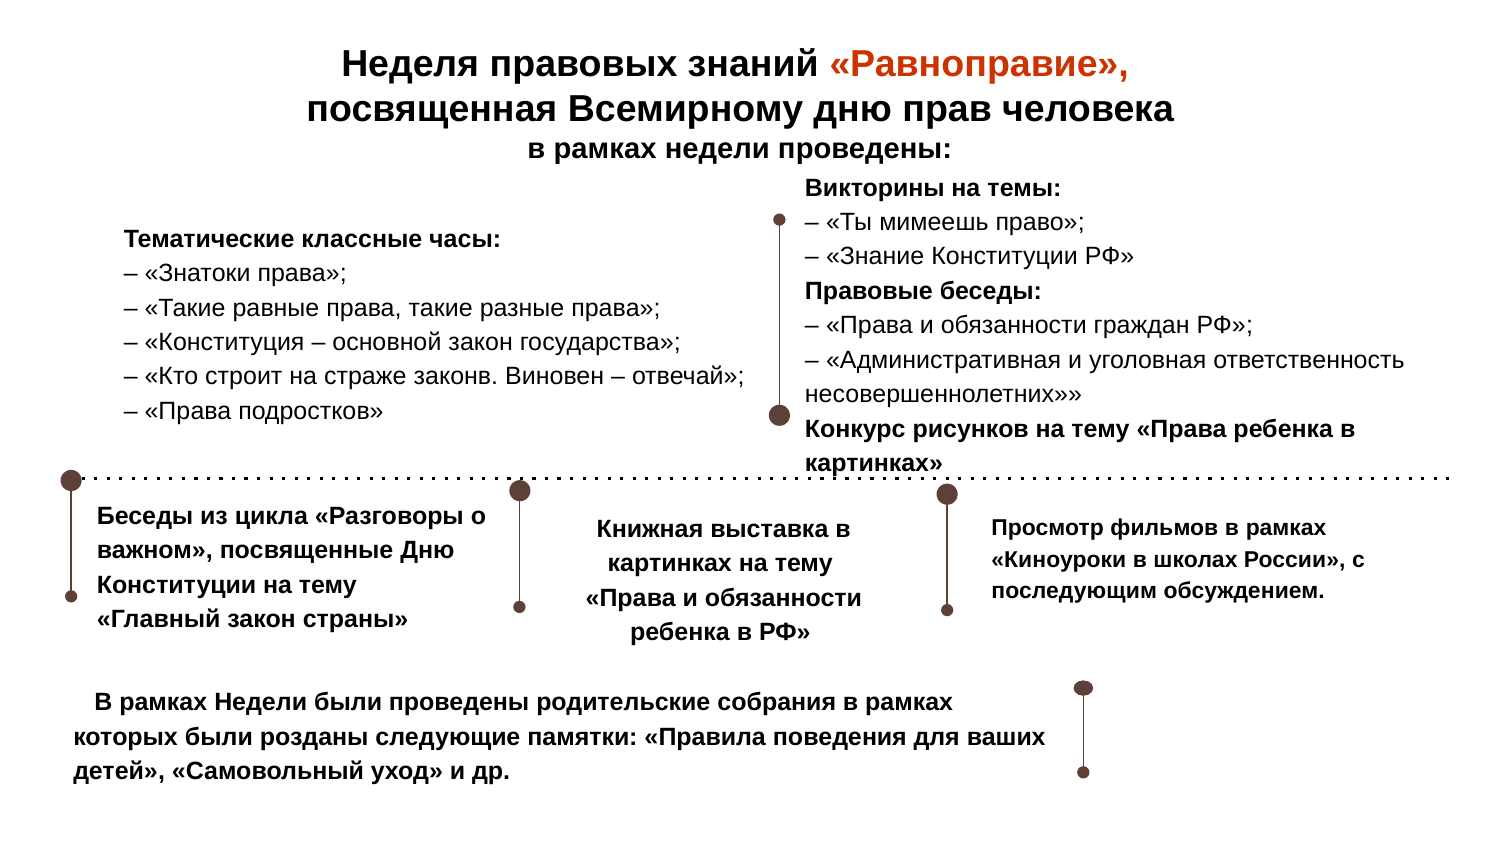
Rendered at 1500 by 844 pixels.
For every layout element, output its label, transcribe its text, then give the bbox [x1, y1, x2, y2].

list Викторины на темы: – «Ты мимеешь право»; – «Знание Конституции РФ» Правовые беседы: – «Права и обязанности граждан РФ»; – «Административная и уголовная ответственность несовершеннолетних»» Конкурс рисунков на тему «Права ребенка в картинках» [790, 151, 1436, 454]
title Неделя правовых знаний «Равноправие», посвященная Всемирному дню прав человека в рамках недели проведены: [41, 29, 1440, 179]
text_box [768, 219, 791, 426]
text_box Книжная выставка в картинках на тему «Права и обязанности ребенка в РФ» [522, 492, 926, 649]
list Тематические классные часы: – «Знатоки права»; – «Такие равные права, такие разные права»; – «Конституция – основной закон государства»; – «Кто строит на страже законв. Виновен – отвечай»; – «Права подростков» [108, 202, 802, 433]
text_box Просмотр фильмов в рамках «Киноуроки в школах России», с последующим обсуждением. [976, 493, 1462, 649]
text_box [936, 483, 958, 611]
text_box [509, 479, 531, 608]
text_box Беседы из цикла «Разговоры о важном», посвященные Дню Конституции на тему «Главный закон страны» [81, 487, 504, 666]
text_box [60, 469, 82, 597]
text_box В рамках Недели были проведены родительские собрания в рамках которых были розданы следующие памятки: «Правила поведения для ваших детей», «Самовольный уход» и др. [58, 666, 1079, 787]
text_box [1073, 680, 1094, 773]
